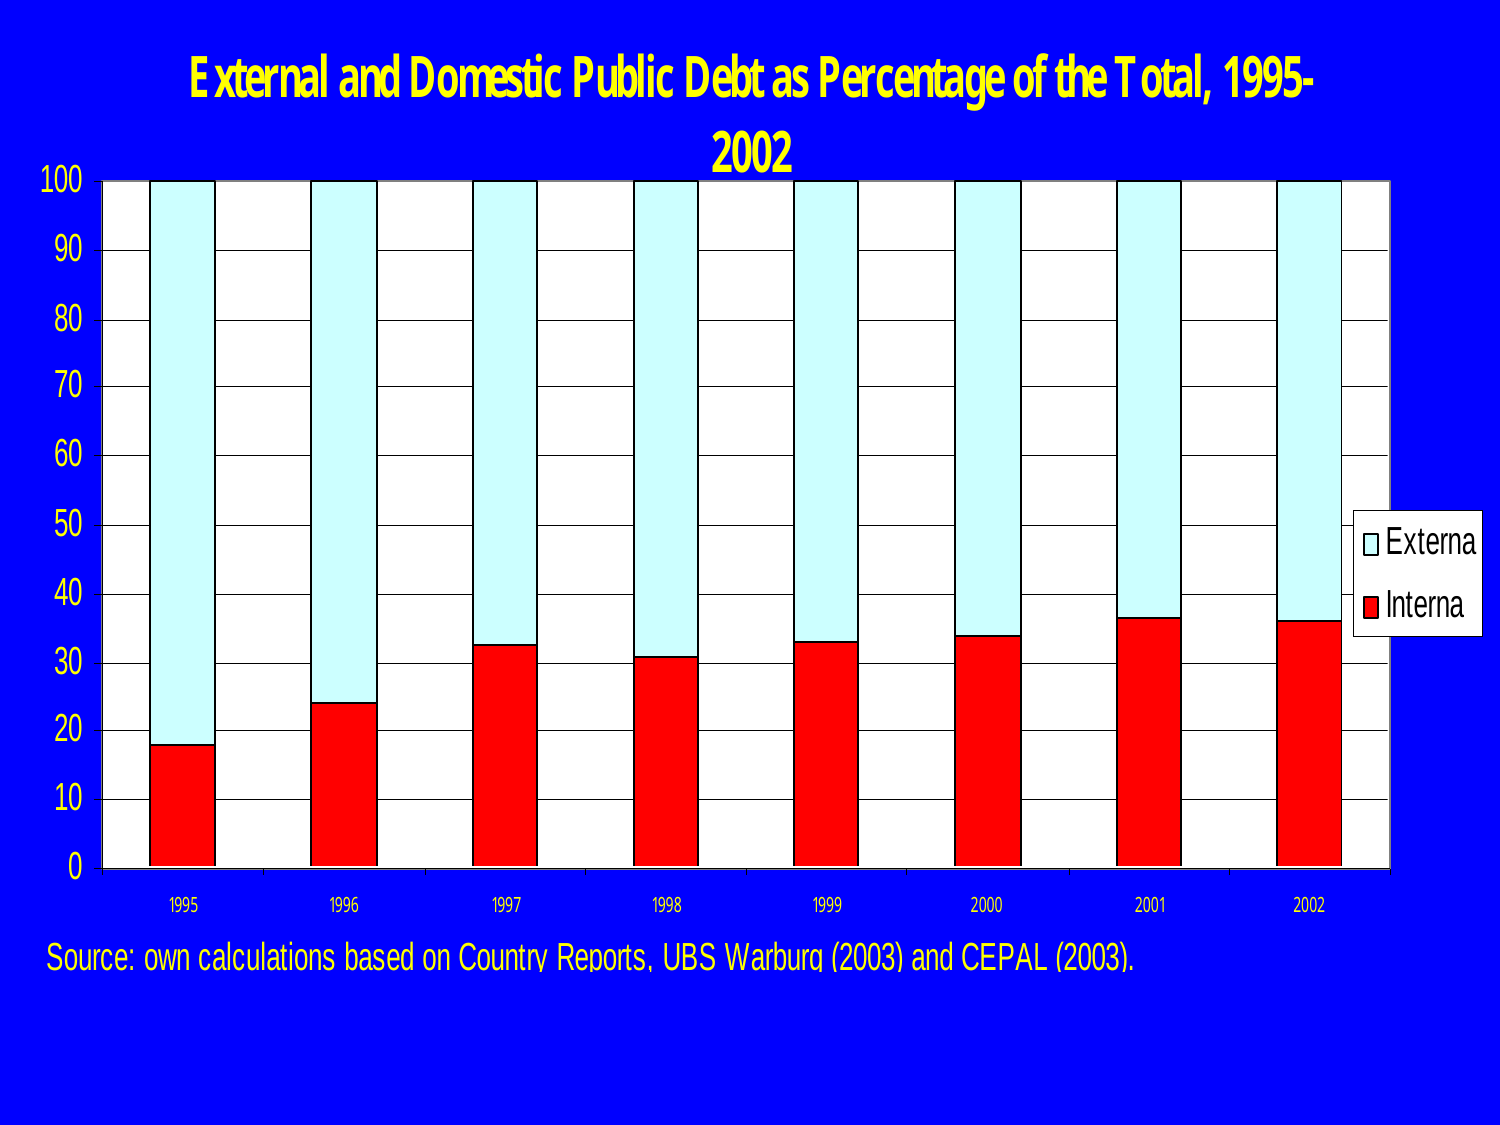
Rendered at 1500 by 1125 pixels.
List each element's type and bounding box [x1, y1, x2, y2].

text_box [0, 0, 1500, 1038]
